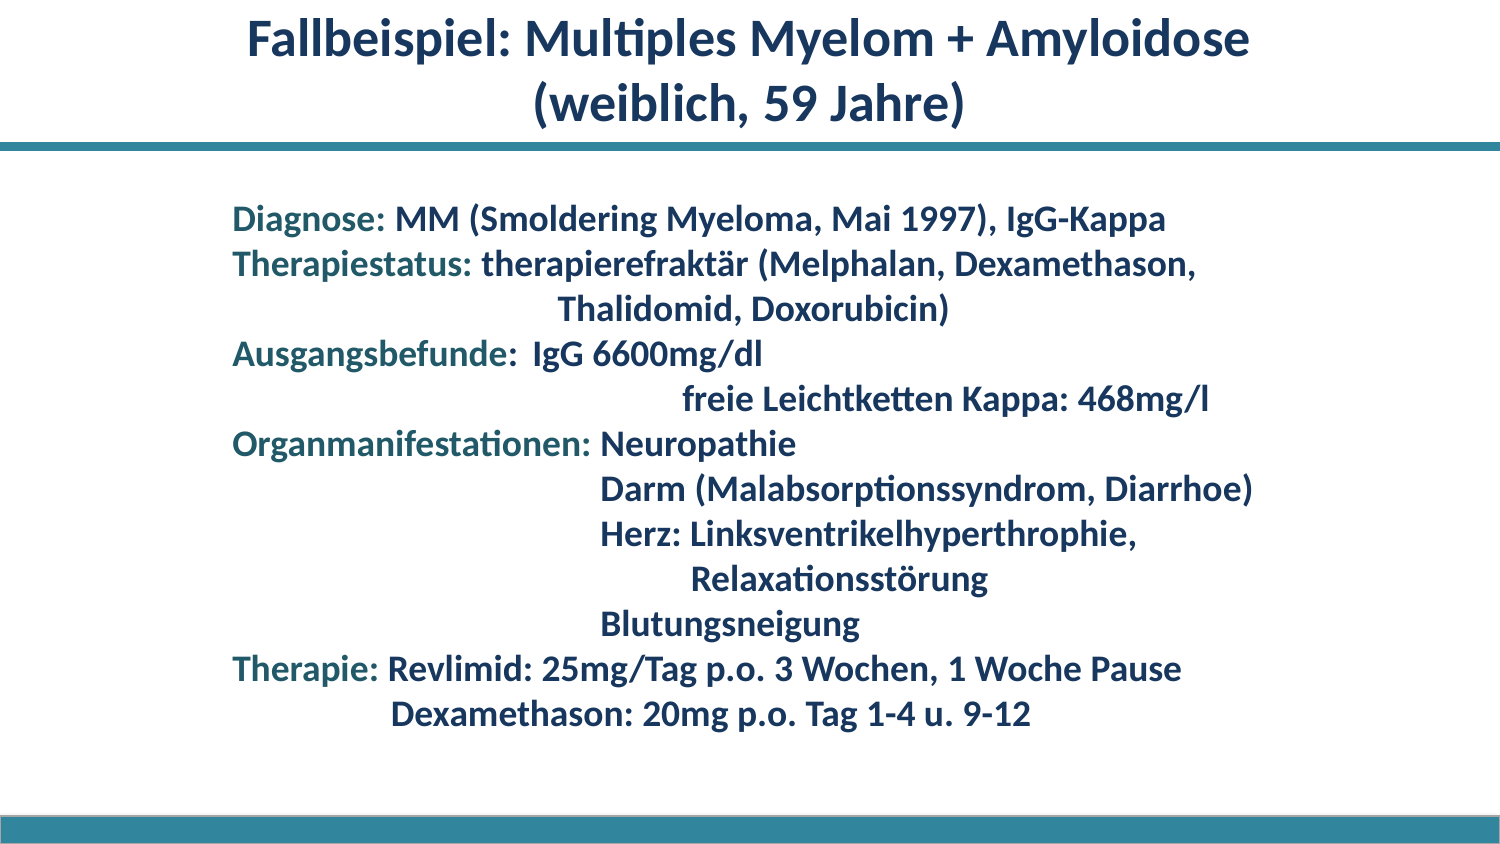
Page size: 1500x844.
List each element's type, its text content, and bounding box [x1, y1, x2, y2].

text_box Diagnose: MM (Smoldering Myeloma, Mai 1997), IgG-Kappa Therapiestatus: therapierefraktär (Melphalan, Dexamethason, Thalidomid, Doxorubicin) Ausgangsbefunde: IgG 6600mg/dl freie Leichtketten Kappa: 468mg/l Organmanifestationen: Neuropathie Darm (Malabsorptionssyndrom, Diarrhoe) Herz: Linksventrikelhyperthrophie, Relaxationsstörung Blutungsneigung Therapie: Revlimid: 25mg/Tag p.o. 3 Wochen, 1 Woche Pause Dexamethason: 20mg p.o. Tag 1-4 u. 9-12 [217, 187, 1336, 787]
text_box Fallbeispiel: Multiples Myelom + Amyloidose (weiblich, 59 Jahre) [0, 0, 1500, 138]
